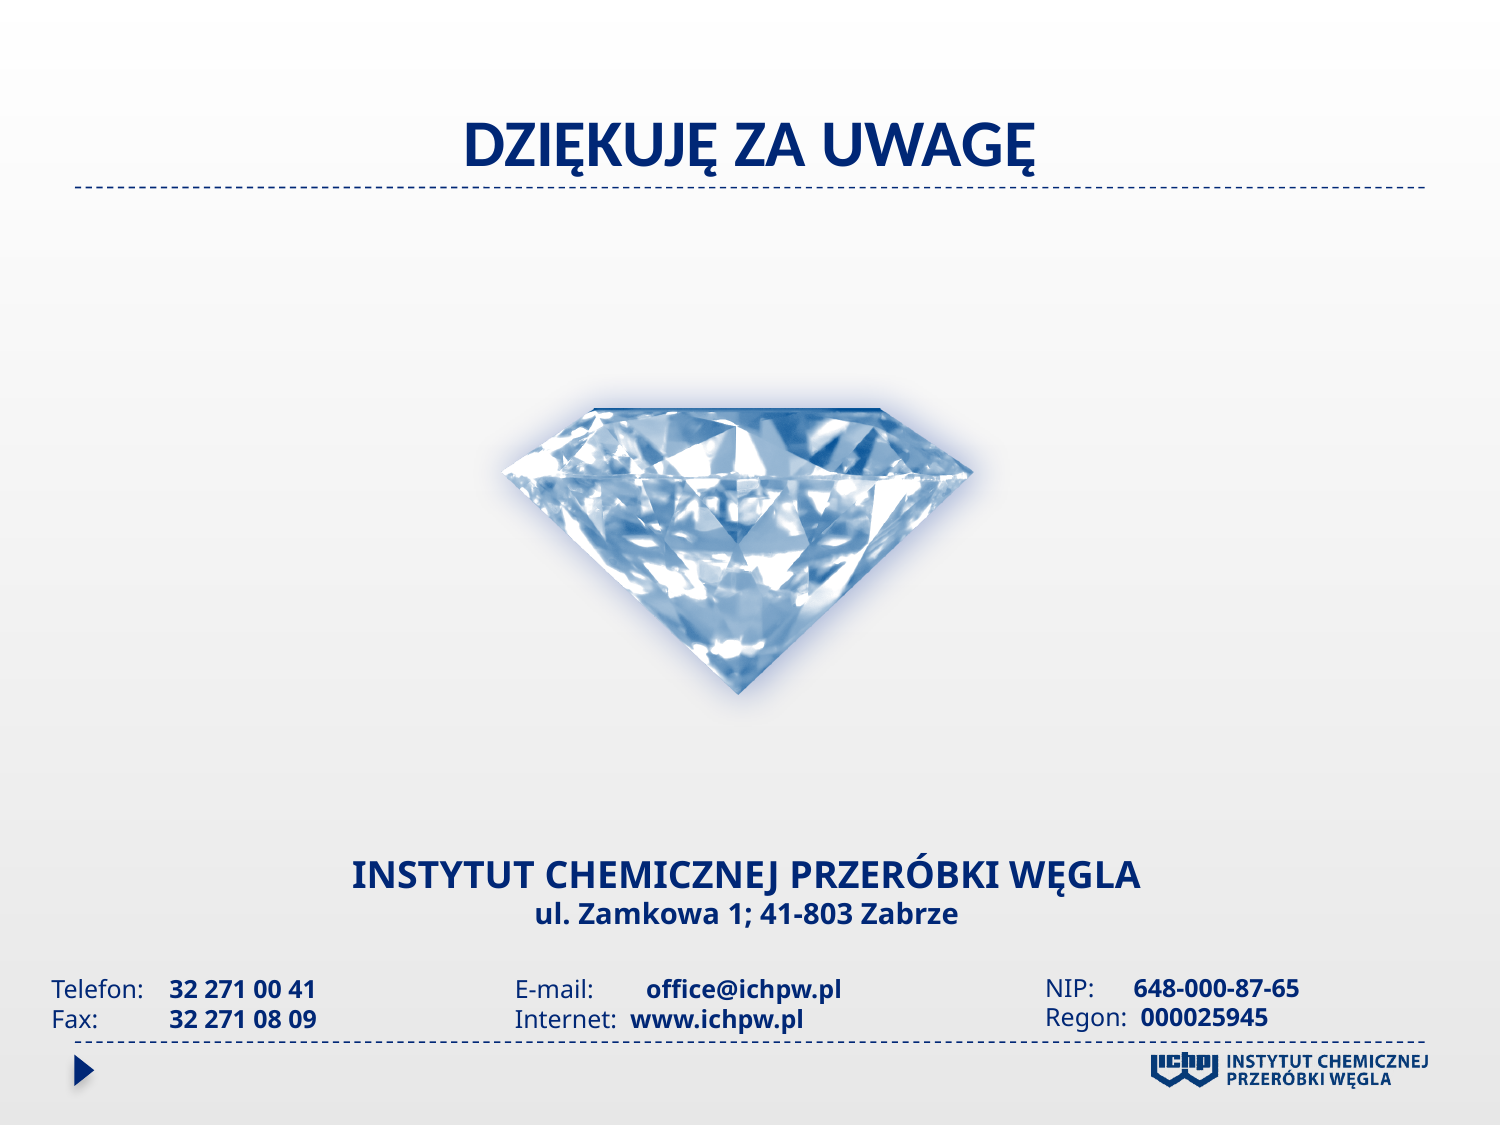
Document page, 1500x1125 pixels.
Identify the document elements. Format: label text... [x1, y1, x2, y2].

title DZIĘKUJĘ ZA UWAGĘ [75, 24, 1425, 188]
text_box INSTYTUT CHEMICZNEJ PRZERÓBKI WĘGLA ul. Zamkowa 1; 41-803 Zabrze [256, 843, 1237, 939]
picture [501, 408, 975, 695]
picture [1151, 1052, 1428, 1089]
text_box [36, 963, 1394, 1042]
